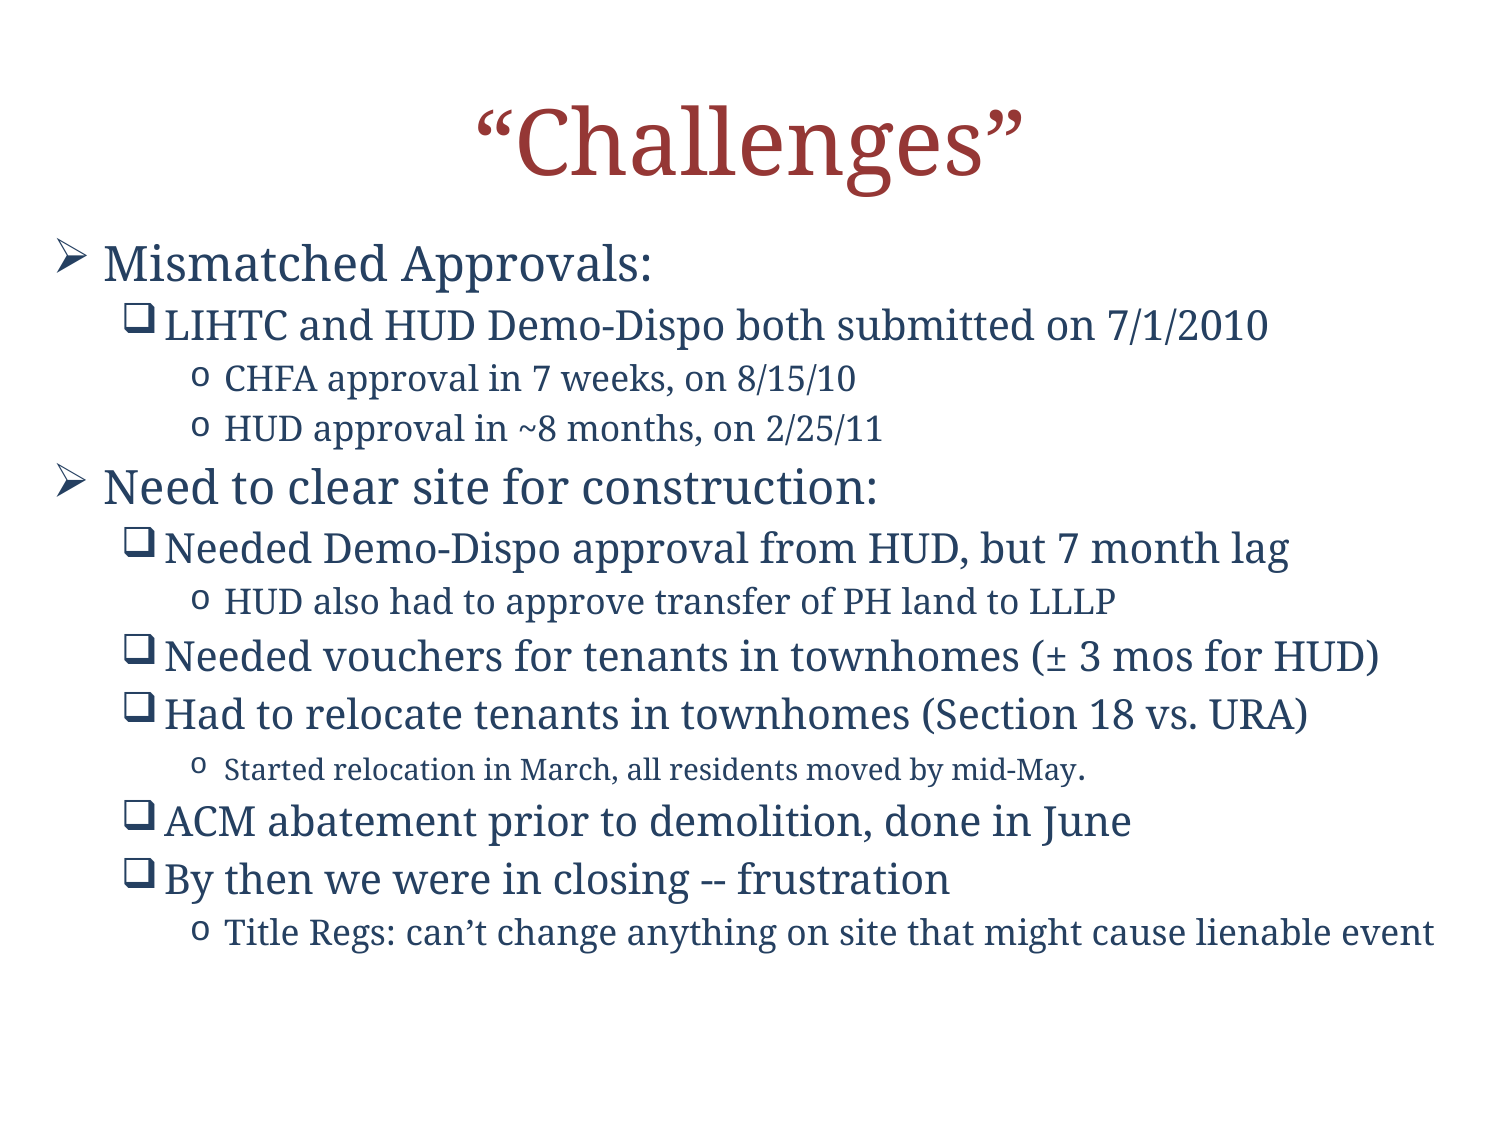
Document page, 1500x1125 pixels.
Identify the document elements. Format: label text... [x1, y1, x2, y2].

list Mismatched Approvals: LIHTC and HUD Demo-Dispo both submitted on 7/1/2010 CHFA approval in 7 weeks, on 8/15/10 HUD approval in ~8 months, on 2/25/11 Need to clear site for construction: Needed Demo-Dispo approval from HUD, but 7 month lag HUD also had to approve transfer of PH land to LLLP Needed vouchers for tenants in townhomes (± 3 mos for HUD) Had to relocate tenants in townhomes (Section 18 vs. URA) Started relocation in March, all residents moved by mid-May. ACM abatement prior to demolition, done in June By then we were in closing -- frustration Title Regs: can’t change anything on site that might cause lienable event [37, 224, 1463, 1005]
title “Challenges” [75, 45, 1425, 224]
